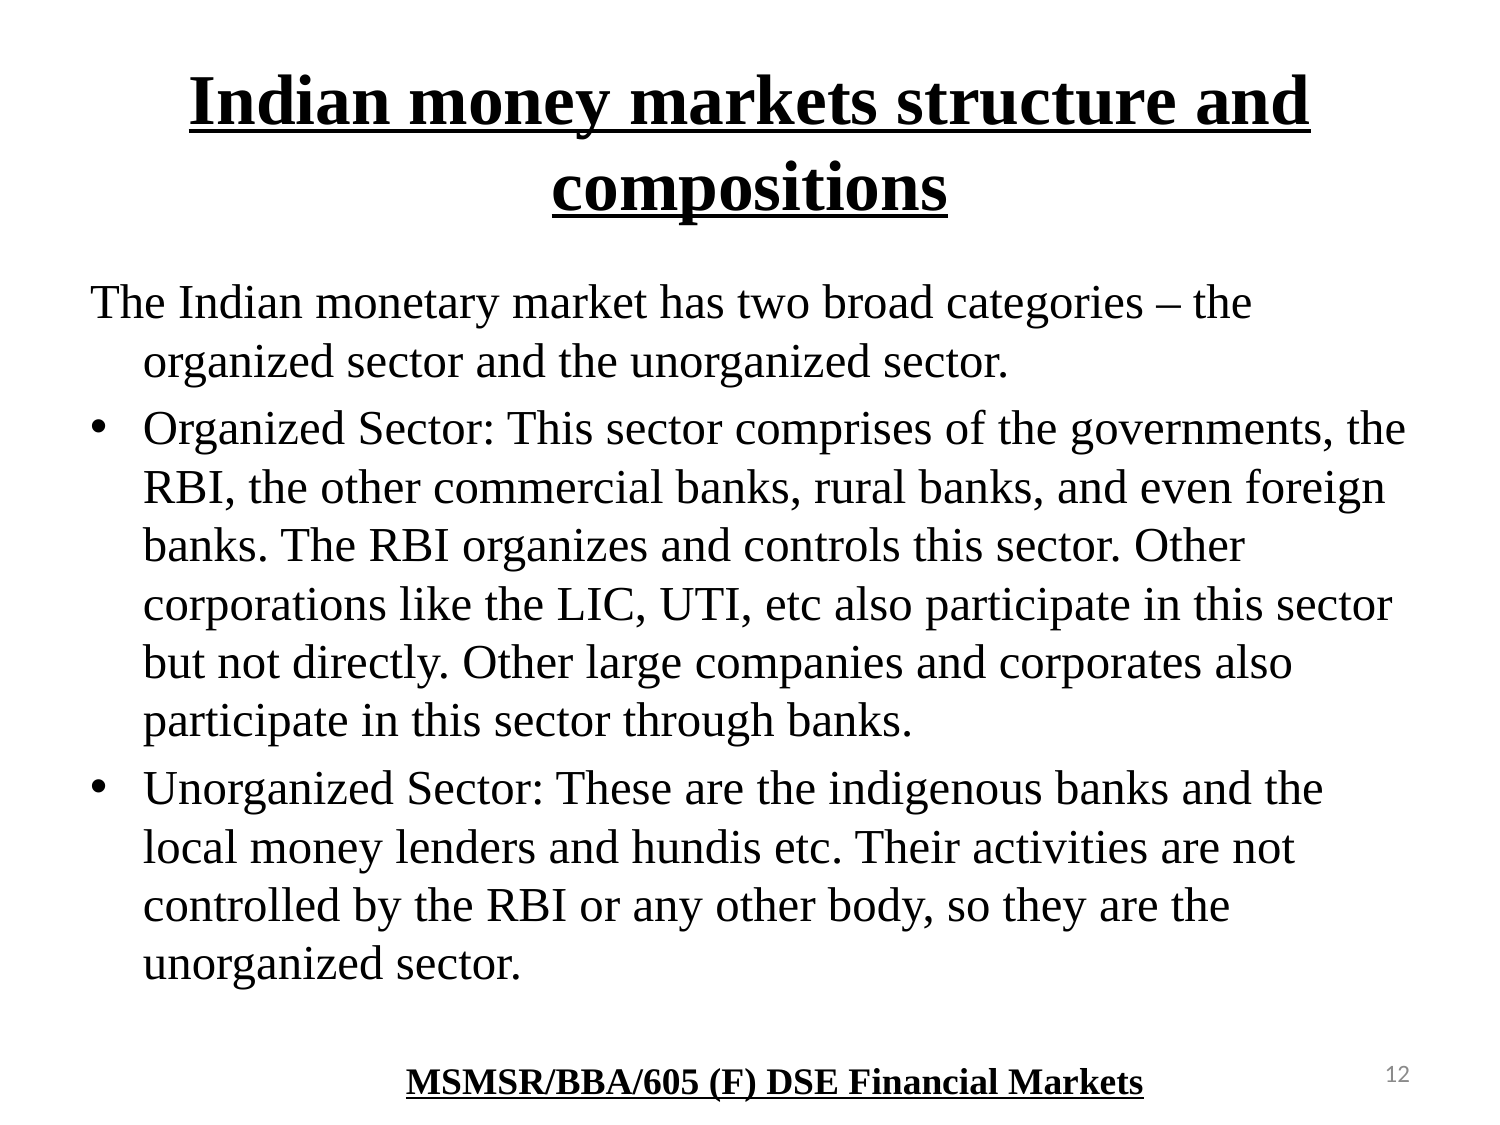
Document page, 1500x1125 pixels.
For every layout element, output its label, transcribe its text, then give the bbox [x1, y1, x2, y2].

text_box MSMSR/BBA/605 (F) DSE Financial Markets [391, 1049, 1159, 1110]
list The Indian monetary market has two broad categories – the organized sector and the unorganized sector. Organized Sector: This sector comprises of the governments, the RBI, the other commercial banks, rural banks, and even foreign banks. The RBI organizes and controls this sector. Other corporations like the LIC, UTI, etc also participate in this sector but not directly. Other large companies and corporates also participate in this sector through banks. Unorganized Sector: These are the indigenous banks and the local money lenders and hundis etc. Their activities are not controlled by the RBI or any other body, so they are the unorganized sector. [75, 262, 1425, 1005]
slide_number 12 [1074, 1042, 1425, 1103]
title Indian money markets structure and compositions [75, 45, 1425, 233]
